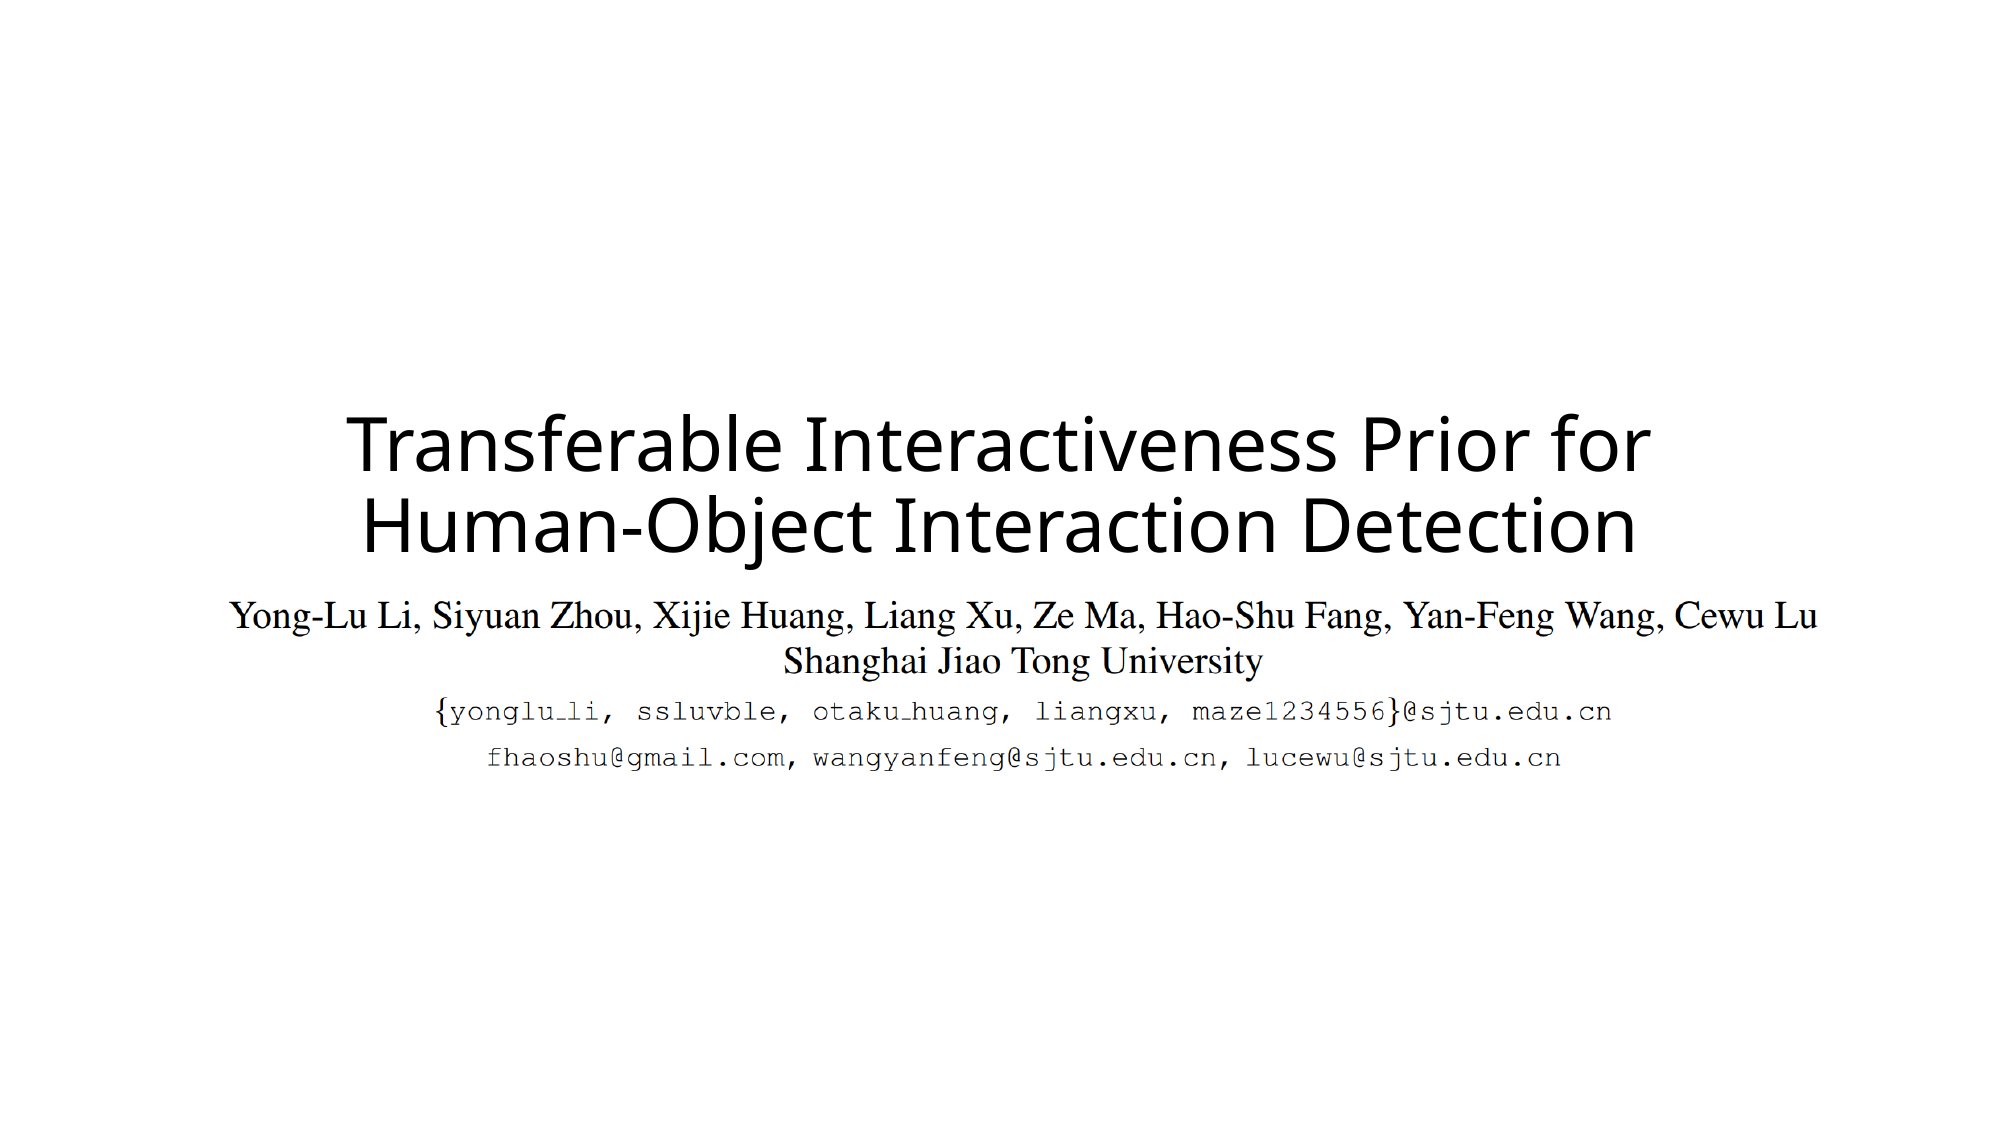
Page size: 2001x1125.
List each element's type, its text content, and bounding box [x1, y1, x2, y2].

picture [204, 575, 1857, 787]
title Transferable Interactiveness Prior for Human-Object Interaction Detection [249, 184, 1750, 575]
